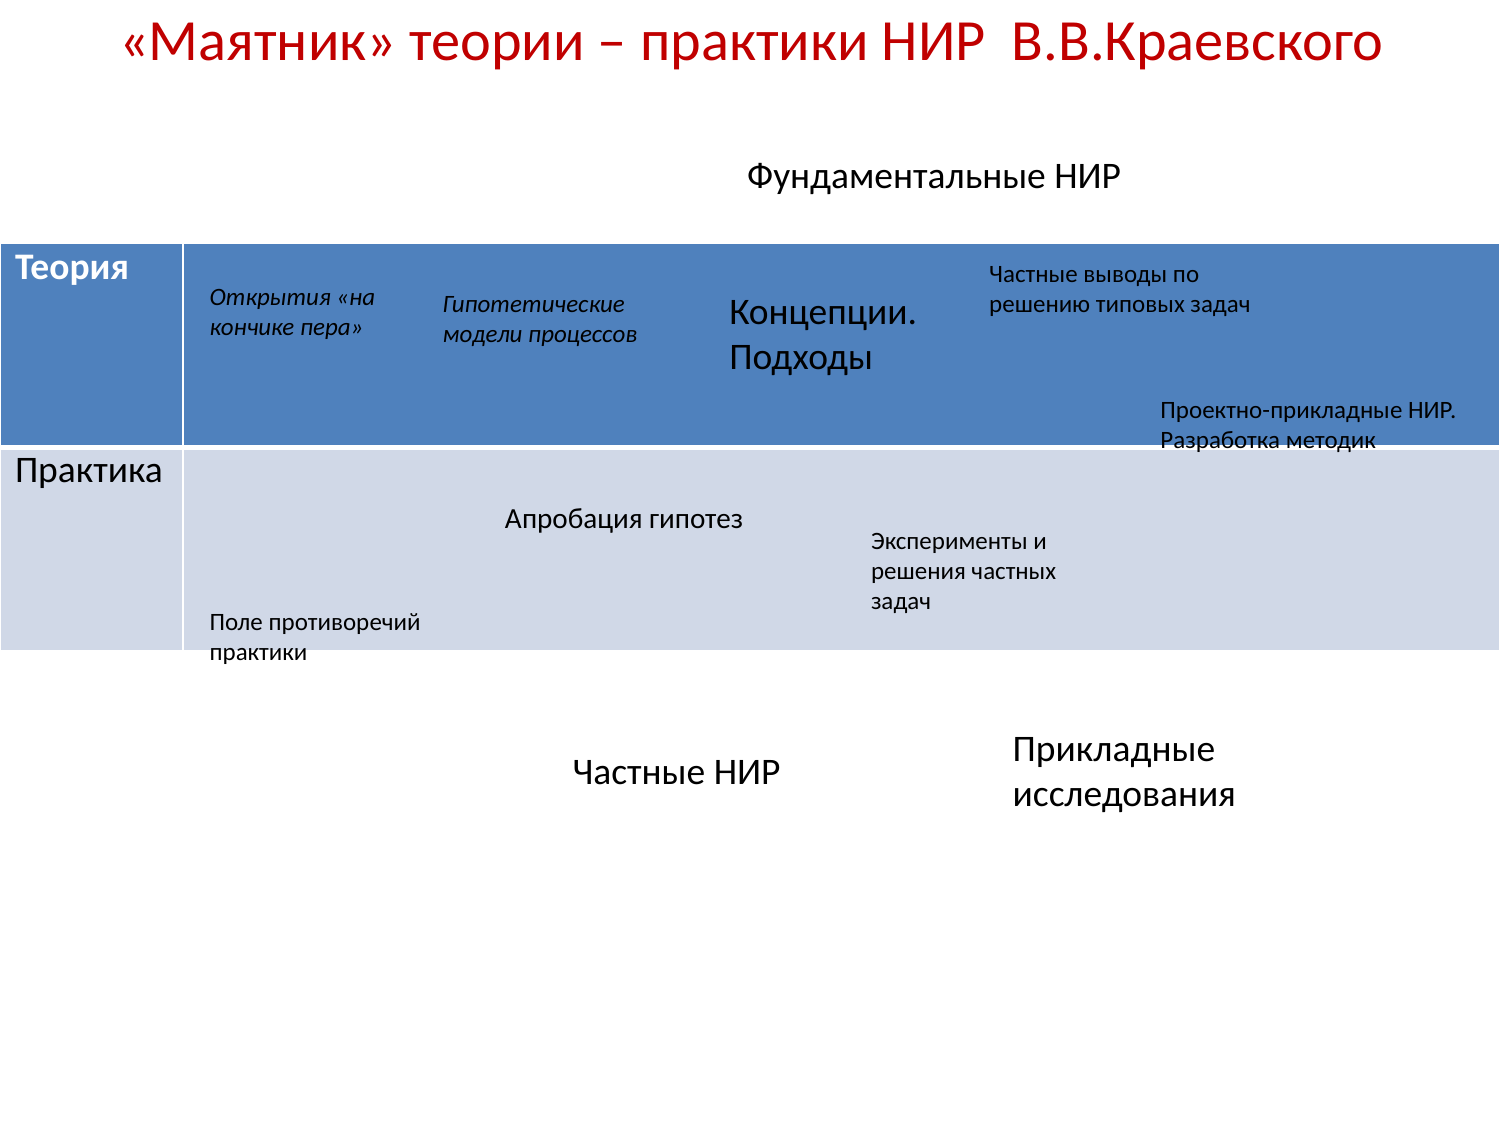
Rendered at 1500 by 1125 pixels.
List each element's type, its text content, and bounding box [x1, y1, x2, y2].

table_header [184, 244, 1499, 445]
table_header Теория [1, 244, 182, 445]
text_box Апробация гипотез [490, 491, 762, 542]
text_box Поле противоречий практики [194, 597, 491, 673]
text_box Проектно-прикладные НИР. Разработка методик [1145, 385, 1500, 461]
text_box Концепции. Подходы [714, 279, 939, 385]
title «Маятник» теории – практики НИР В.В.Краевского [76, 2, 1427, 72]
text_box Гипотетические модели процессов [427, 279, 688, 355]
text_box Частные НИР [557, 739, 845, 800]
table_cell [184, 450, 1499, 650]
text_box Прикладные исследования [998, 716, 1365, 822]
text_box Эксперименты и решения частных задач [856, 516, 1117, 622]
text_box Фундаментальные НИР [732, 143, 1146, 204]
text_box Частные выводы по решению типовых задач [974, 250, 1300, 326]
text_box Открытия «на кончике пера» [194, 273, 431, 349]
table_cell Практика [1, 450, 182, 650]
